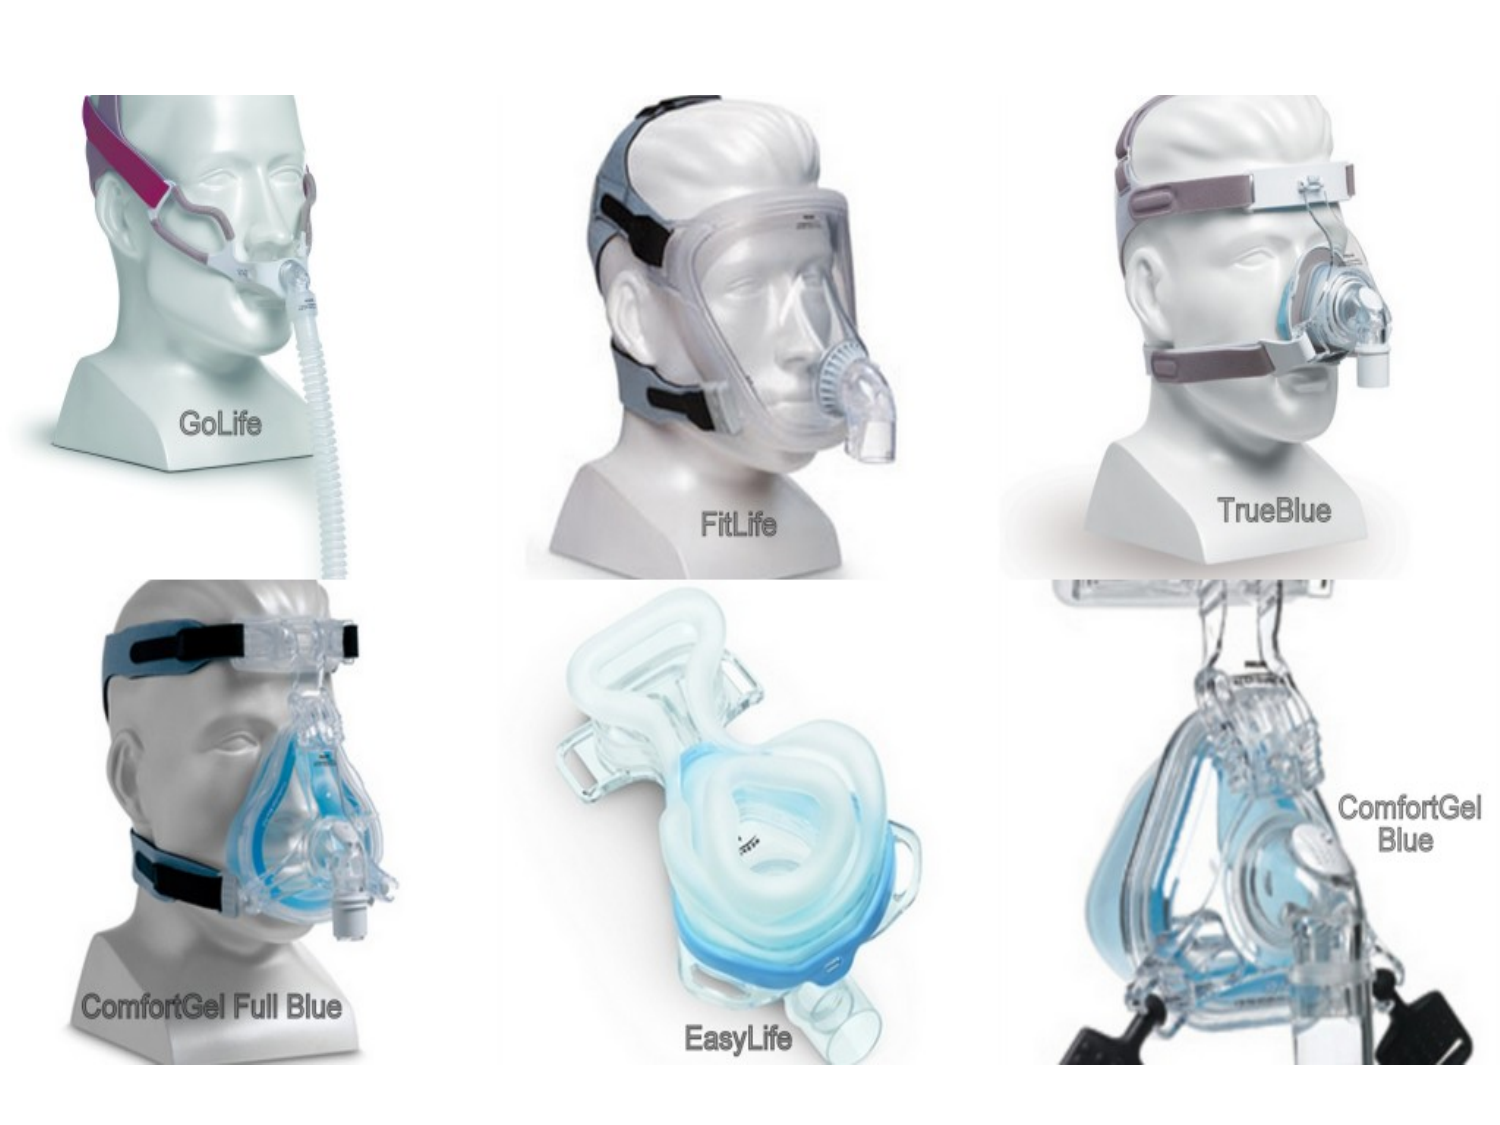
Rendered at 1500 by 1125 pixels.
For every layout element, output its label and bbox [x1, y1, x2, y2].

picture [0, 95, 1500, 1065]
